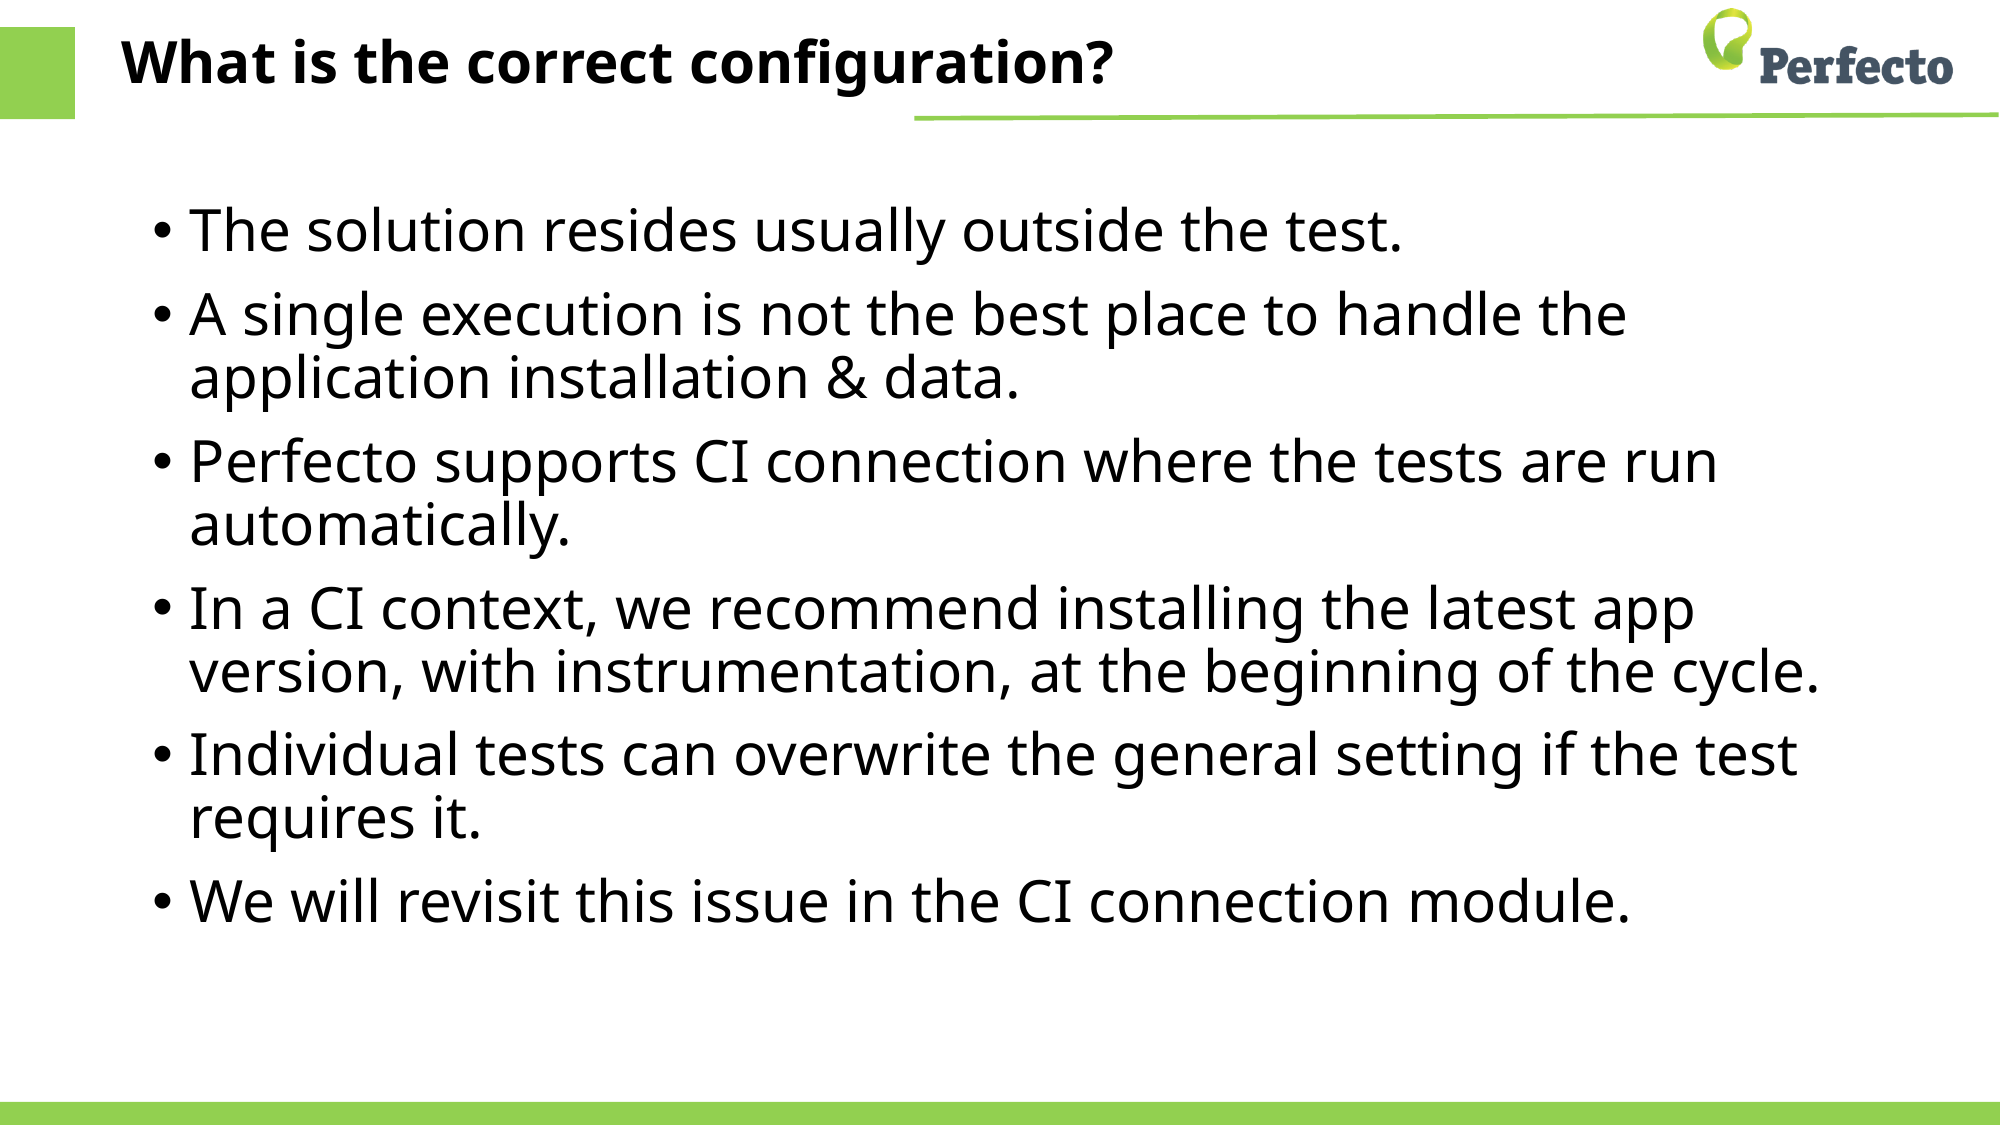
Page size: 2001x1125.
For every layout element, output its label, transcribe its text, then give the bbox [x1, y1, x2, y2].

picture [1701, 8, 1969, 89]
list The solution resides usually outside the test. A single execution is not the best place to handle the application installation & data. Perfecto supports CI connection where the tests are run automatically. In a CI context, we recommend installing the latest app version, with instrumentation, at the beginning of the cycle. Individual tests can overwrite the general setting if the test requires it. We will revisit this issue in the CI connection module. [137, 193, 1863, 959]
title What is the correct configuration? [106, 0, 1327, 131]
